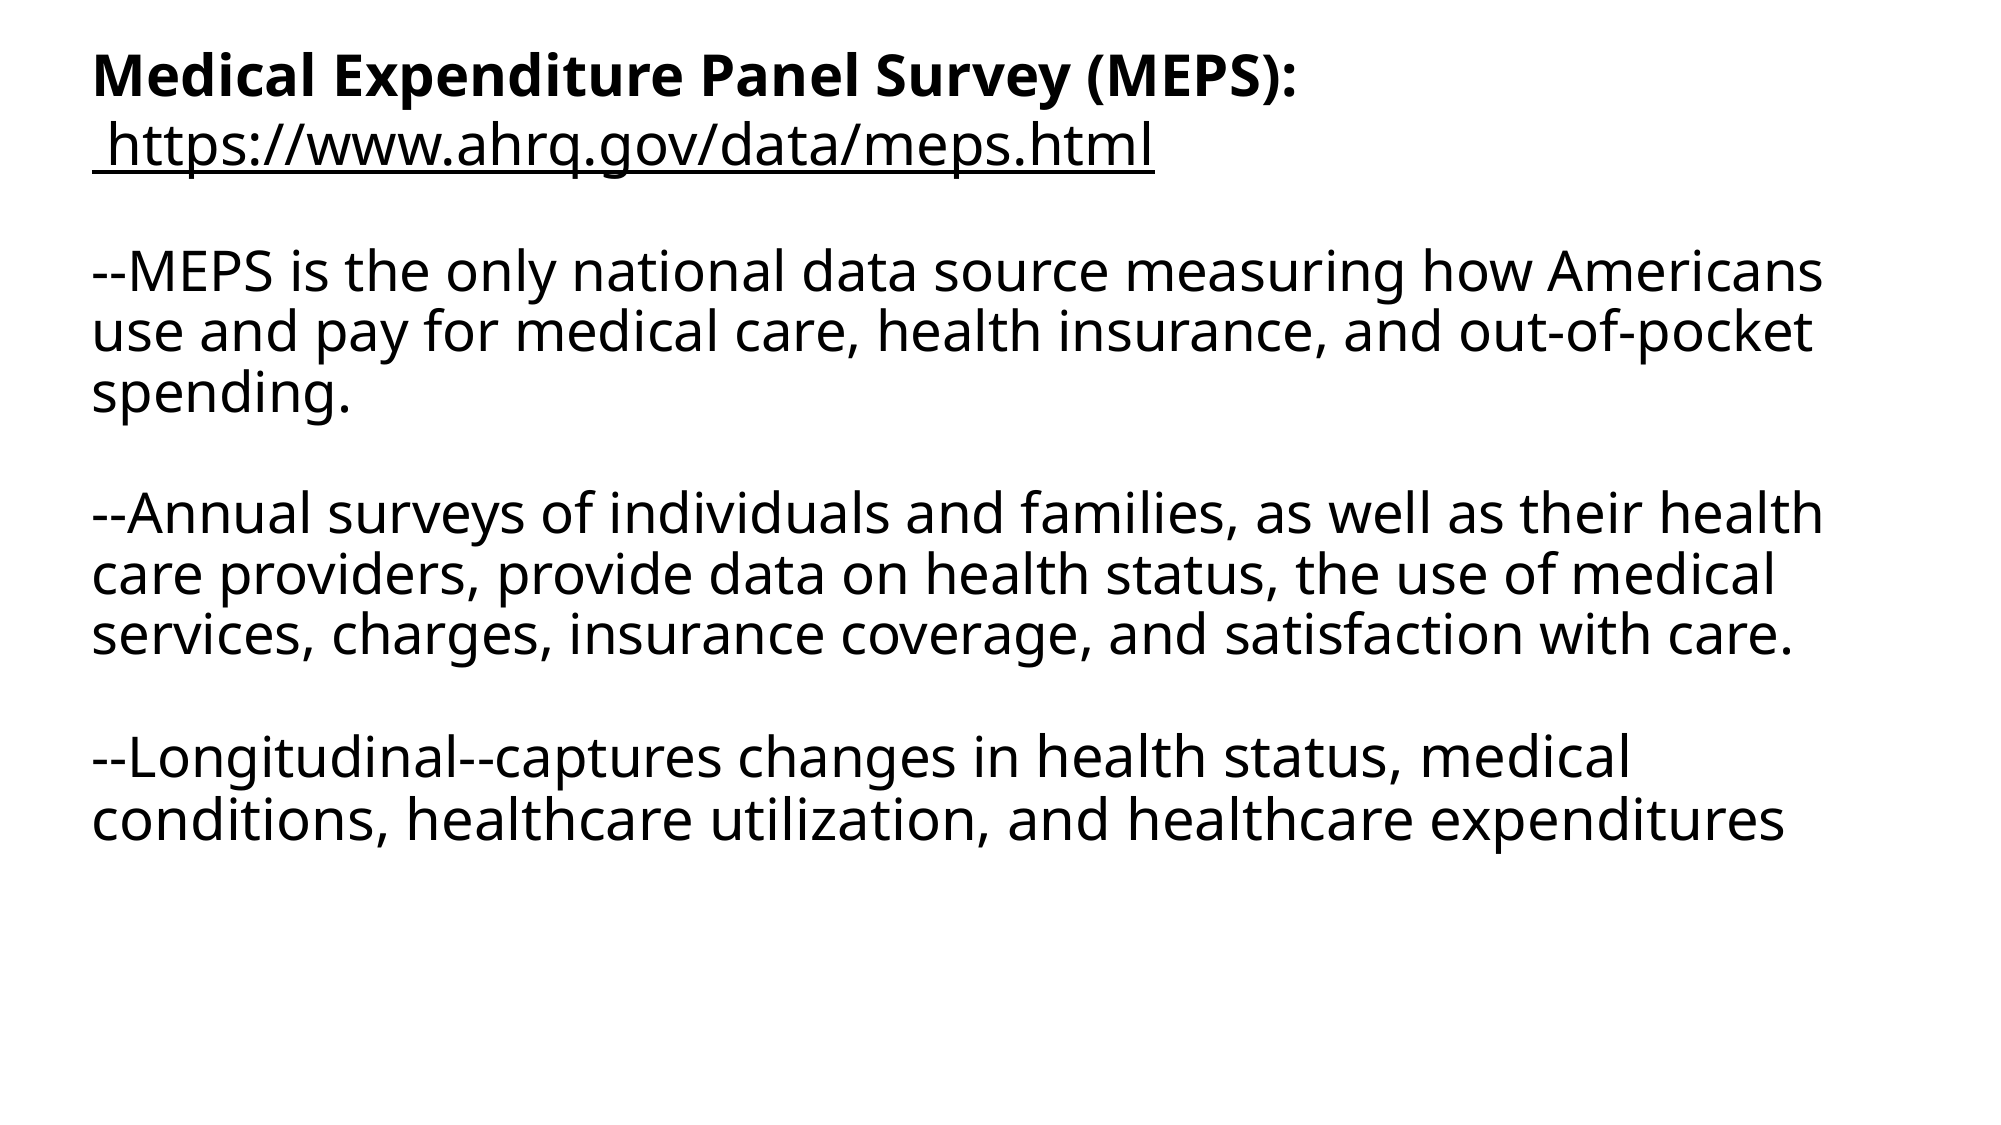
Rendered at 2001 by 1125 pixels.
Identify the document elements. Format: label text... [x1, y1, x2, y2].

title Medical Expenditure Panel Survey (MEPS): https://www.ahrq.gov/data/meps.html --MEPS is the only national data source measuring how Americans use and pay for medical care, health insurance, and out-of-pocket spending. --Annual surveys of individuals and families, as well as their health care providers, provide data on health status, the use of medical services, charges, insurance coverage, and satisfaction with care. --Longitudinal--captures changes in health status, medical conditions, healthcare utilization, and healthcare expenditures [76, 35, 1944, 992]
